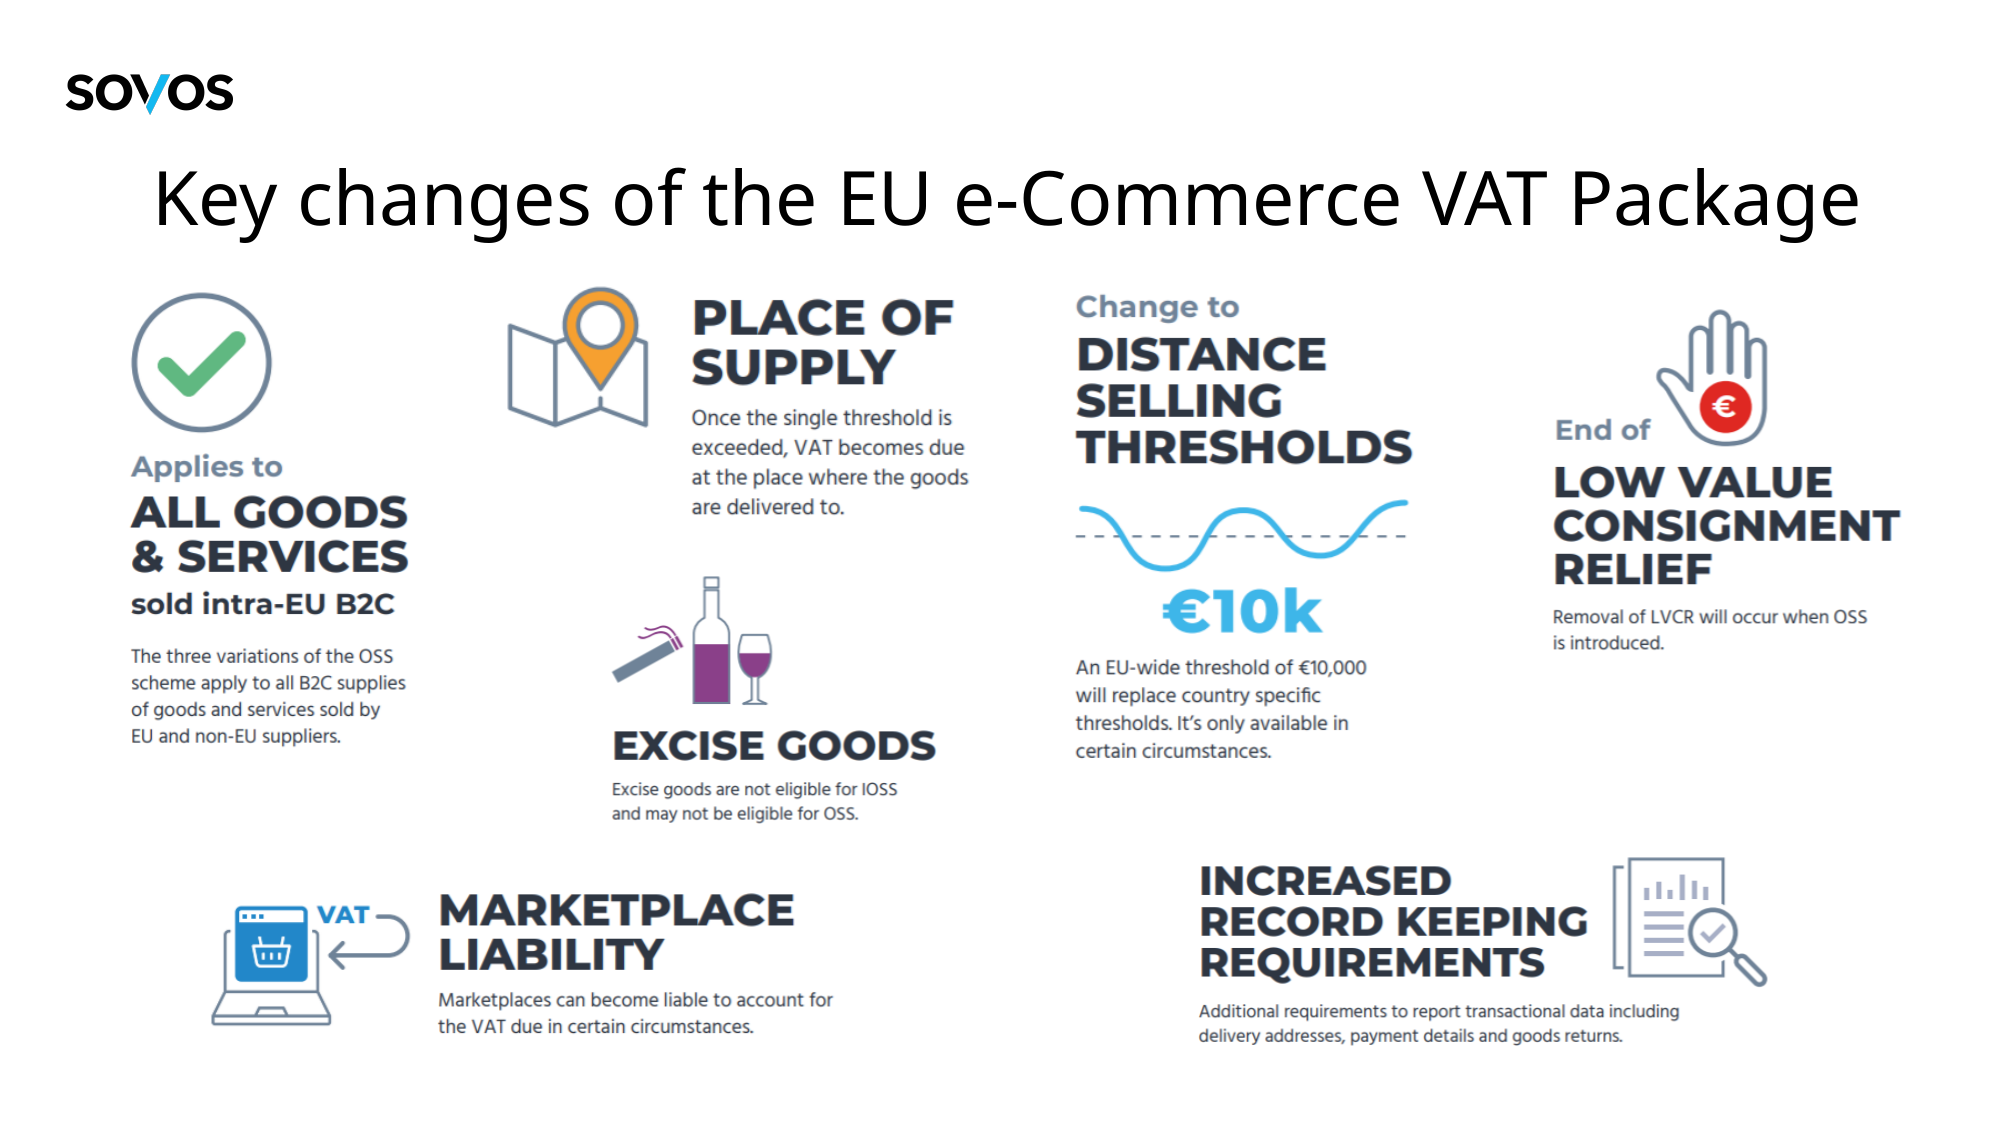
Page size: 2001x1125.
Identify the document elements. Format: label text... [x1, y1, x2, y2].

picture [1537, 303, 1921, 682]
picture [62, 73, 236, 115]
picture [1063, 287, 1425, 774]
picture [495, 268, 998, 528]
picture [589, 552, 951, 851]
picture [206, 870, 842, 1052]
picture [111, 287, 429, 756]
picture [1191, 845, 1775, 1052]
title Key changes of the EU e-Commerce VAT Package [137, 149, 1969, 250]
